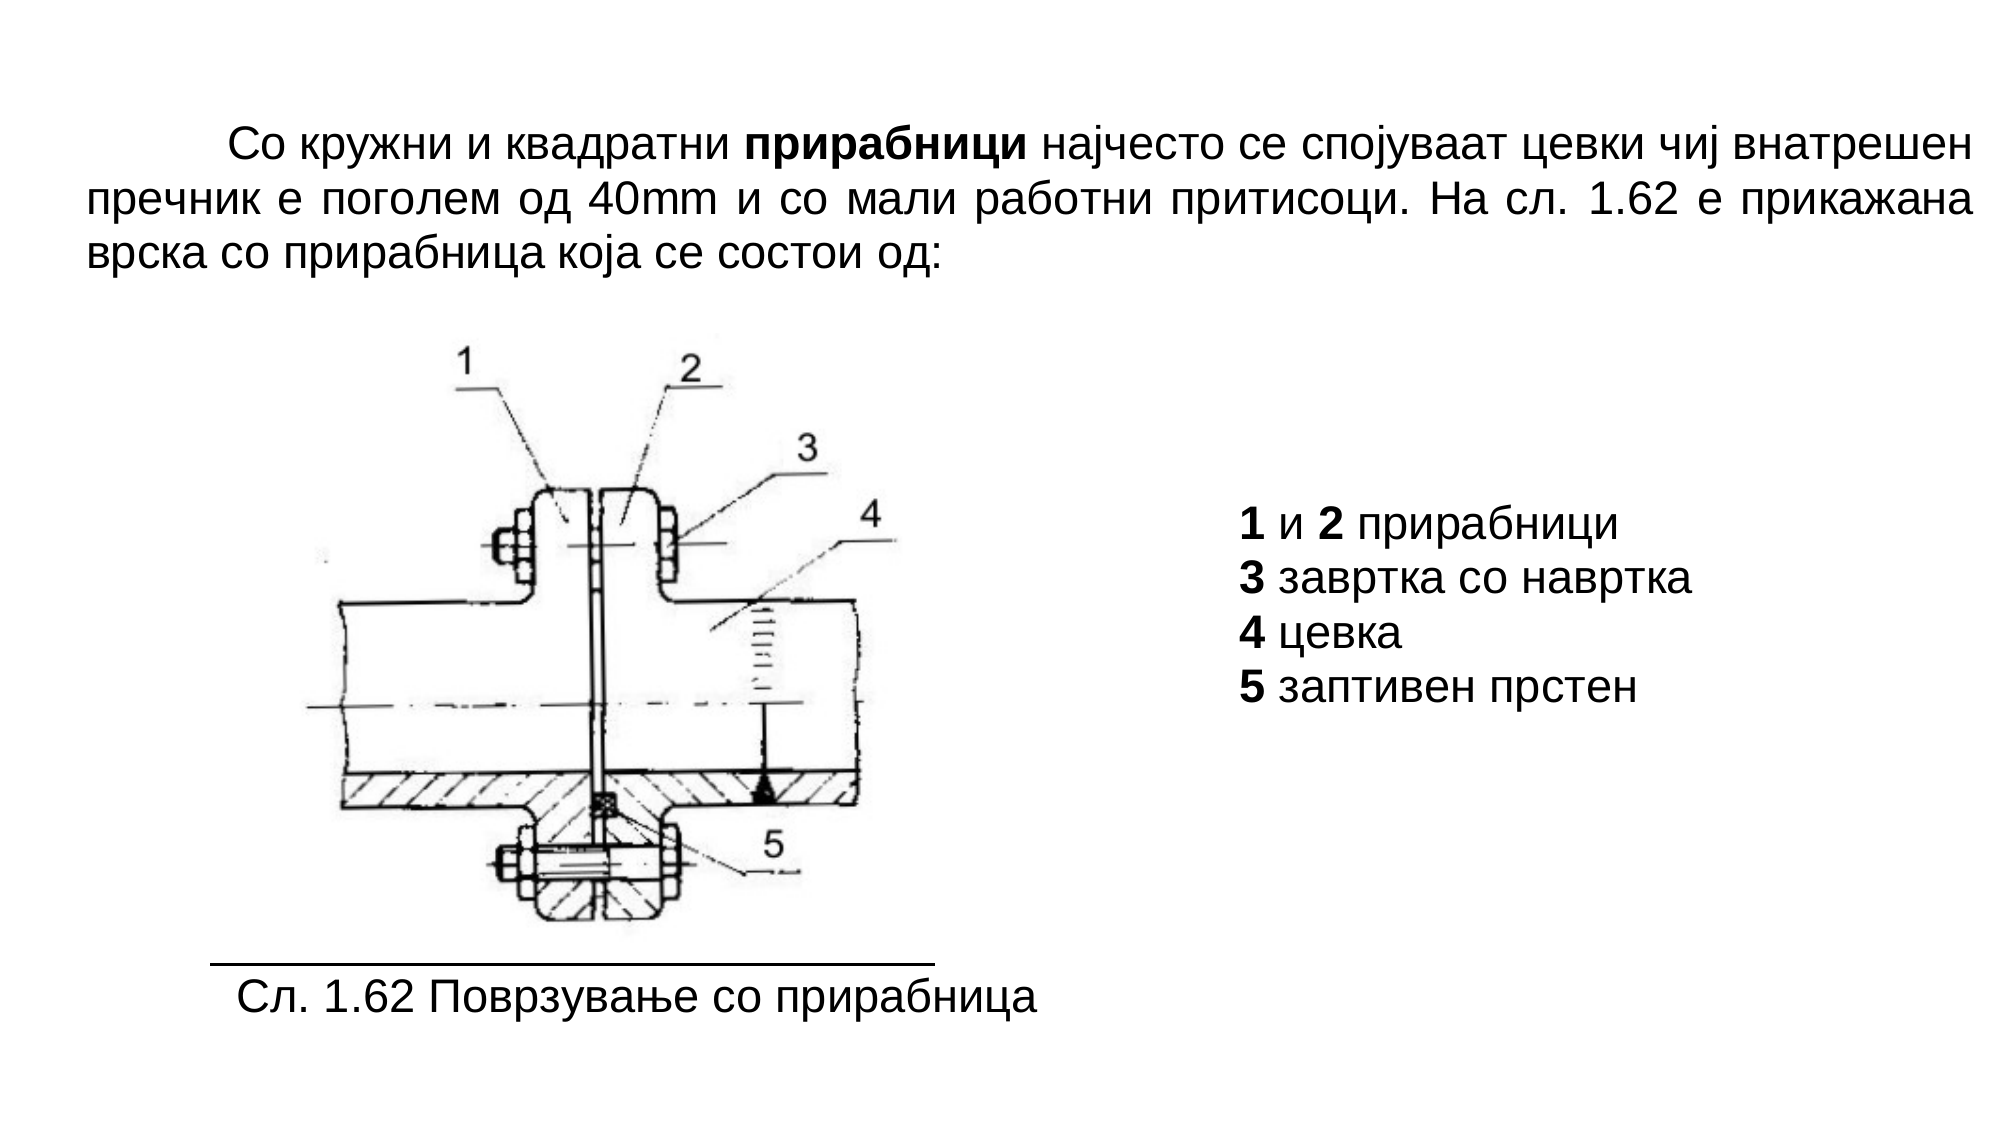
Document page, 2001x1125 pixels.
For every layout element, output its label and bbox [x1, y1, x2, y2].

picture [50, 116, 1979, 1023]
